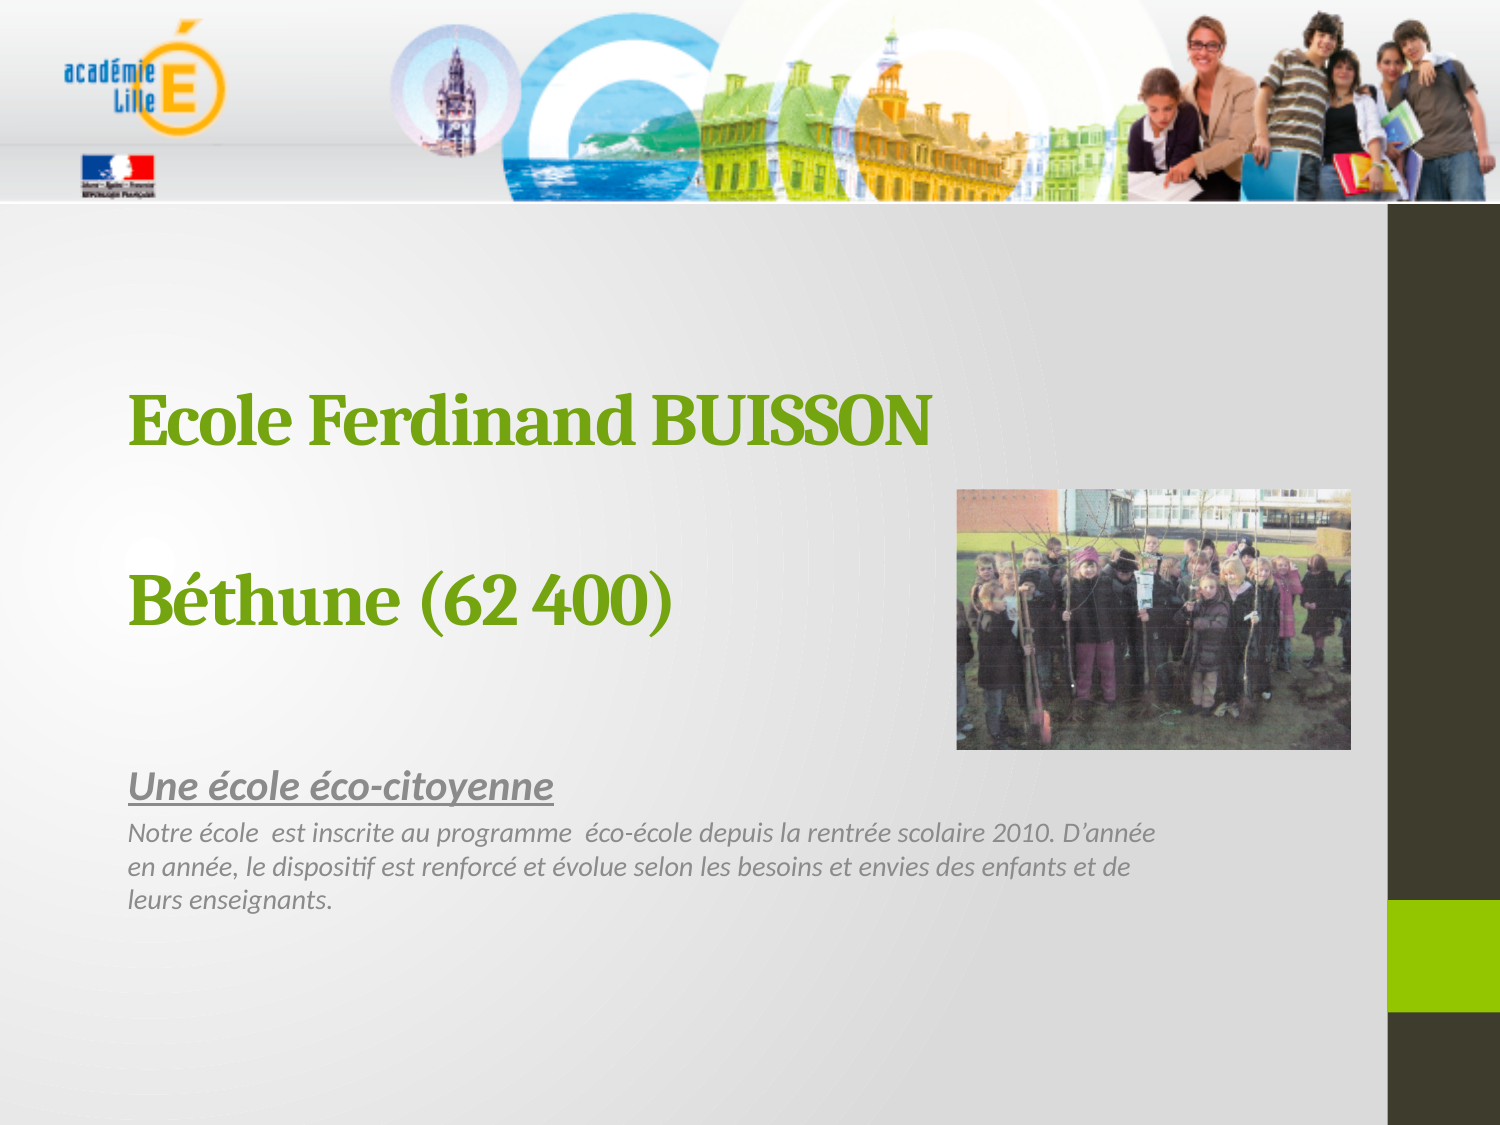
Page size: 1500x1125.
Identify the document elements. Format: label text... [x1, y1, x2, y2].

title Ecole Ferdinand BUISSON Béthune (62 400) [112, 312, 1350, 738]
subtitle Une école éco-citoyenne Notre école est inscrite au programme éco-école depuis la rentrée scolaire 2010. D’année en année, le dispositif est renforcé et évolue selon les besoins et envies des enfants et de leurs enseignants. [112, 750, 1173, 925]
picture [0, 0, 1500, 205]
picture [957, 422, 1351, 818]
